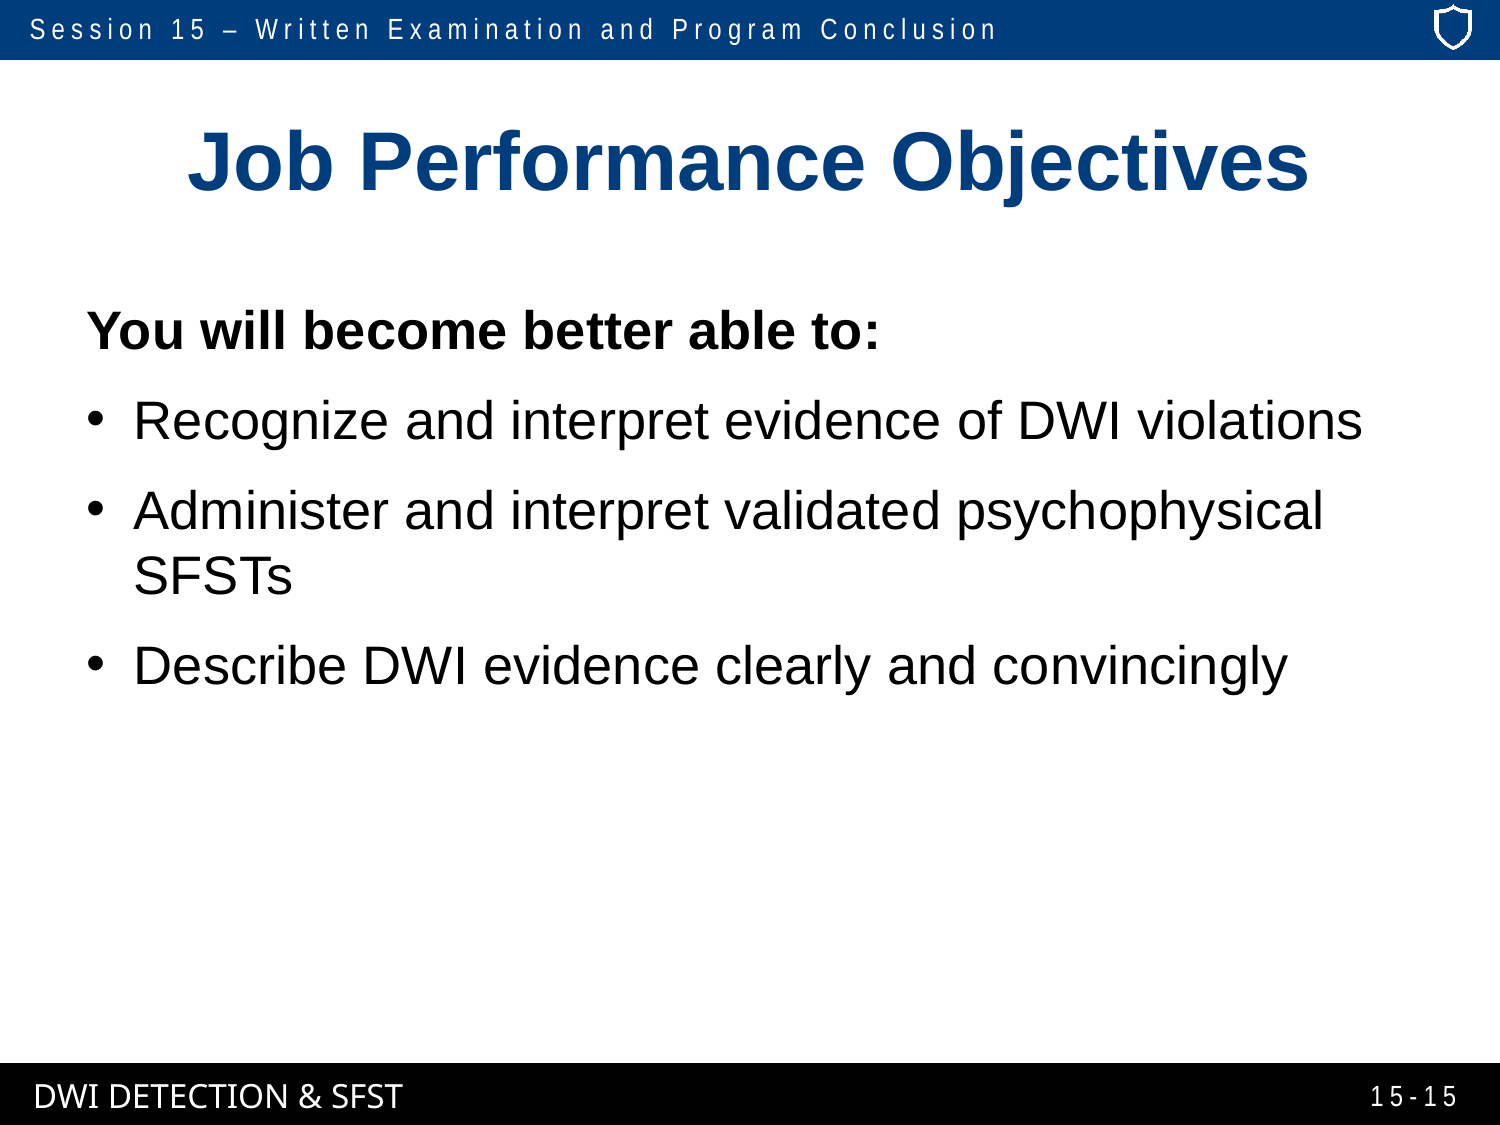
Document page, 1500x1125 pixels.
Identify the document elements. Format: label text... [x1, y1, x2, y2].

title Job Performance Objectives [75, 104, 1425, 210]
slide_number 15-15 [1121, 1064, 1472, 1125]
list You will become better able to: Recognize and interpret evidence of DWI violations Administer and interpret validated psychophysical SFSTs Describe DWI evidence clearly and convincingly [86, 295, 1425, 923]
picture [1434, 4, 1472, 50]
